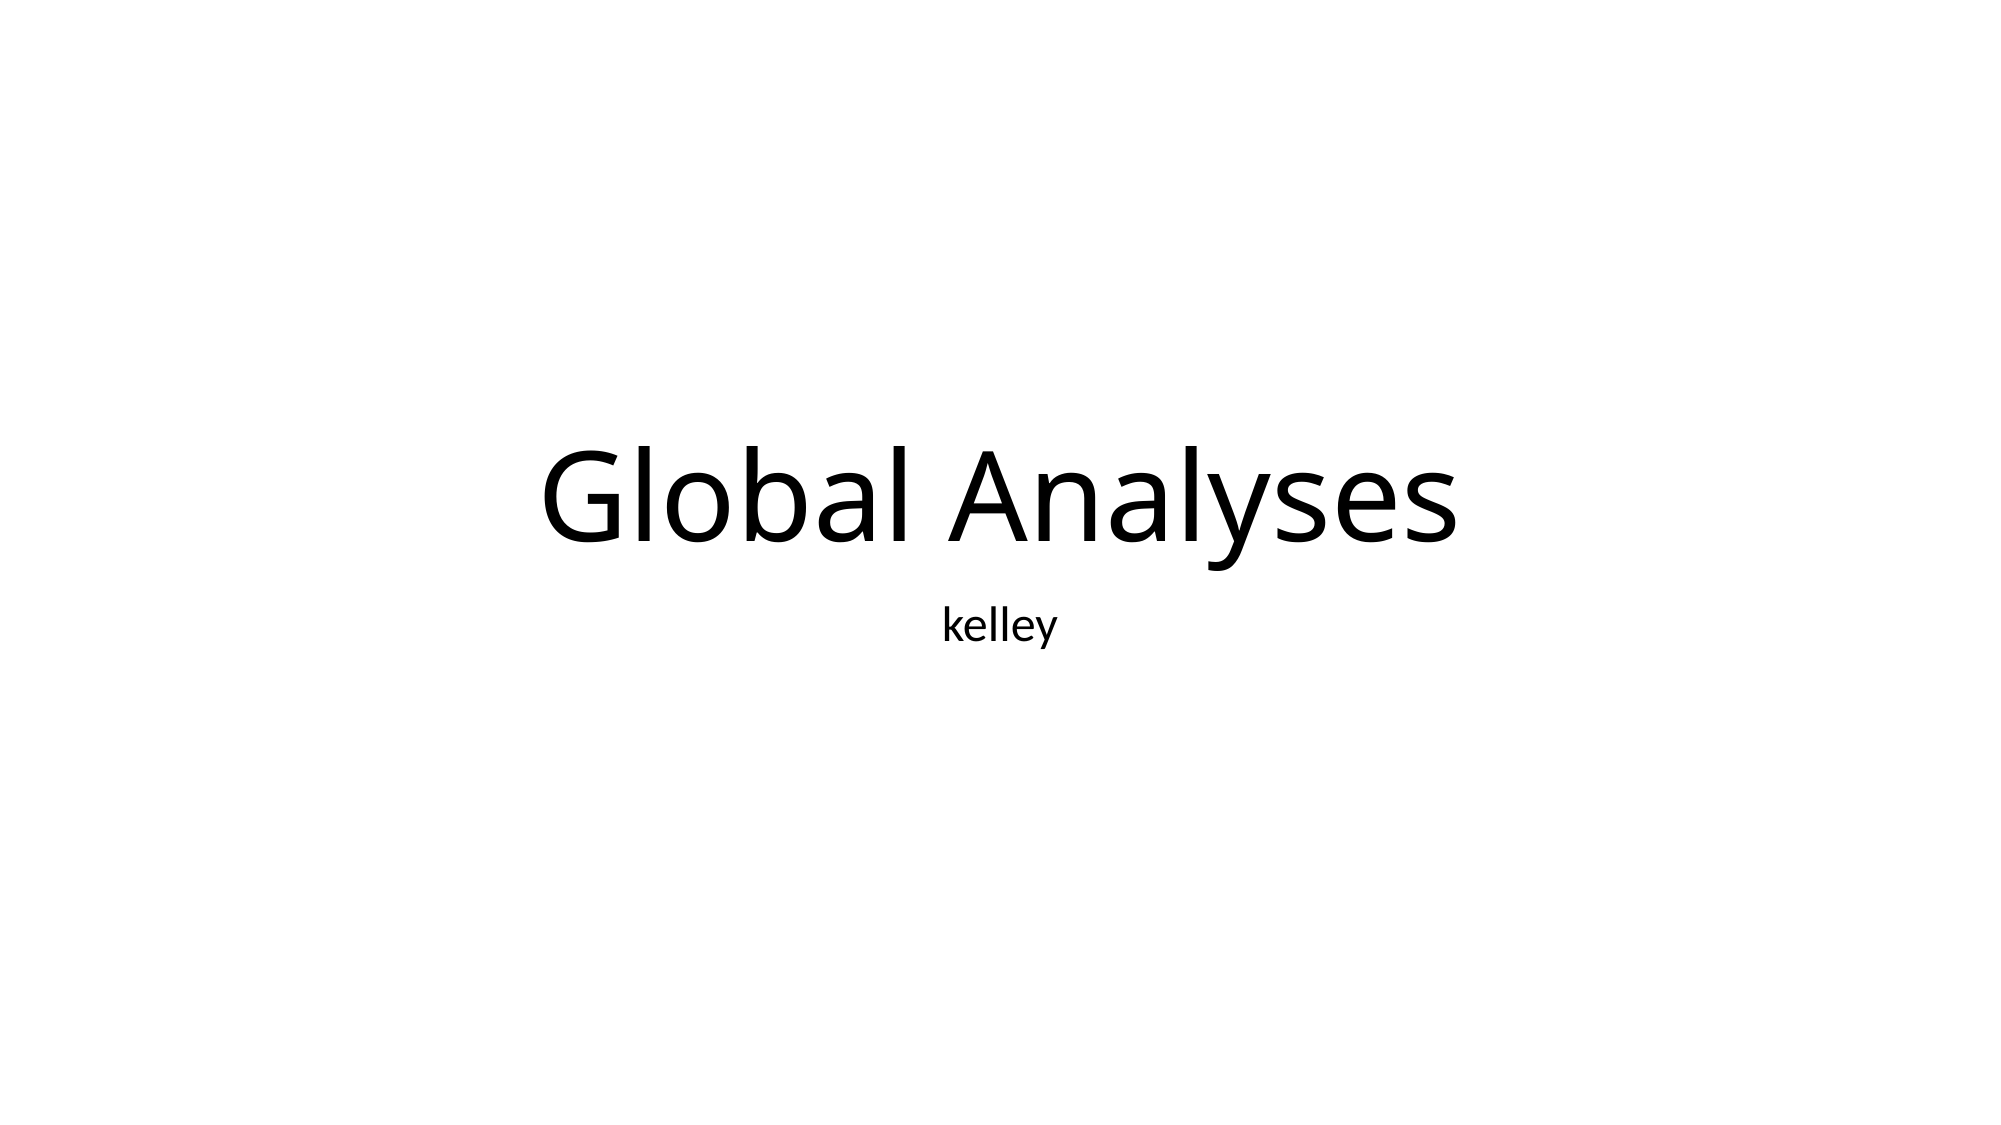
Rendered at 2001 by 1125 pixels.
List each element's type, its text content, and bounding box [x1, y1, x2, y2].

title Global Analyses [249, 184, 1750, 576]
subtitle kelley [249, 590, 1750, 863]
